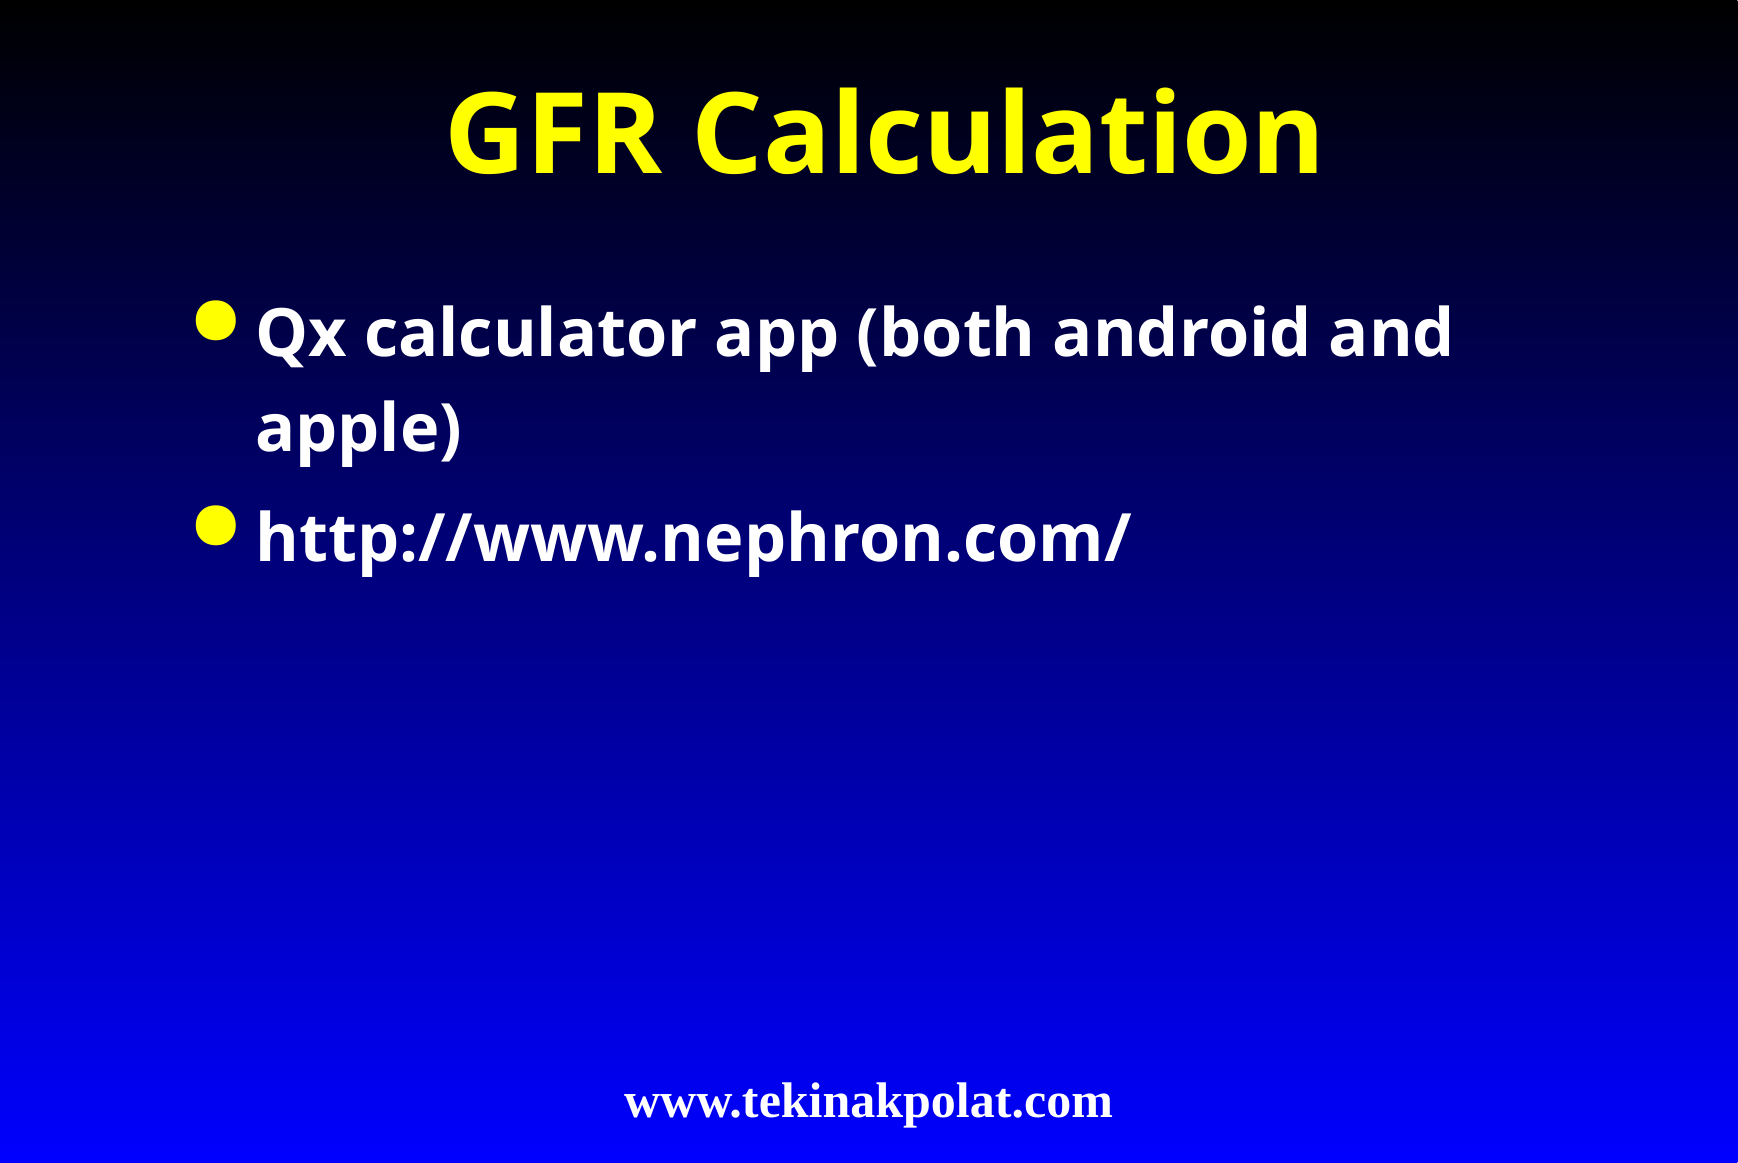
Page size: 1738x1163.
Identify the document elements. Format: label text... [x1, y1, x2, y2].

list Qx calculator app (both android and apple) http://www.nephron.com/ [176, 265, 1654, 963]
footer www.tekinakpolat.com [593, 1059, 1144, 1137]
title GFR Calculation [176, 31, 1654, 225]
